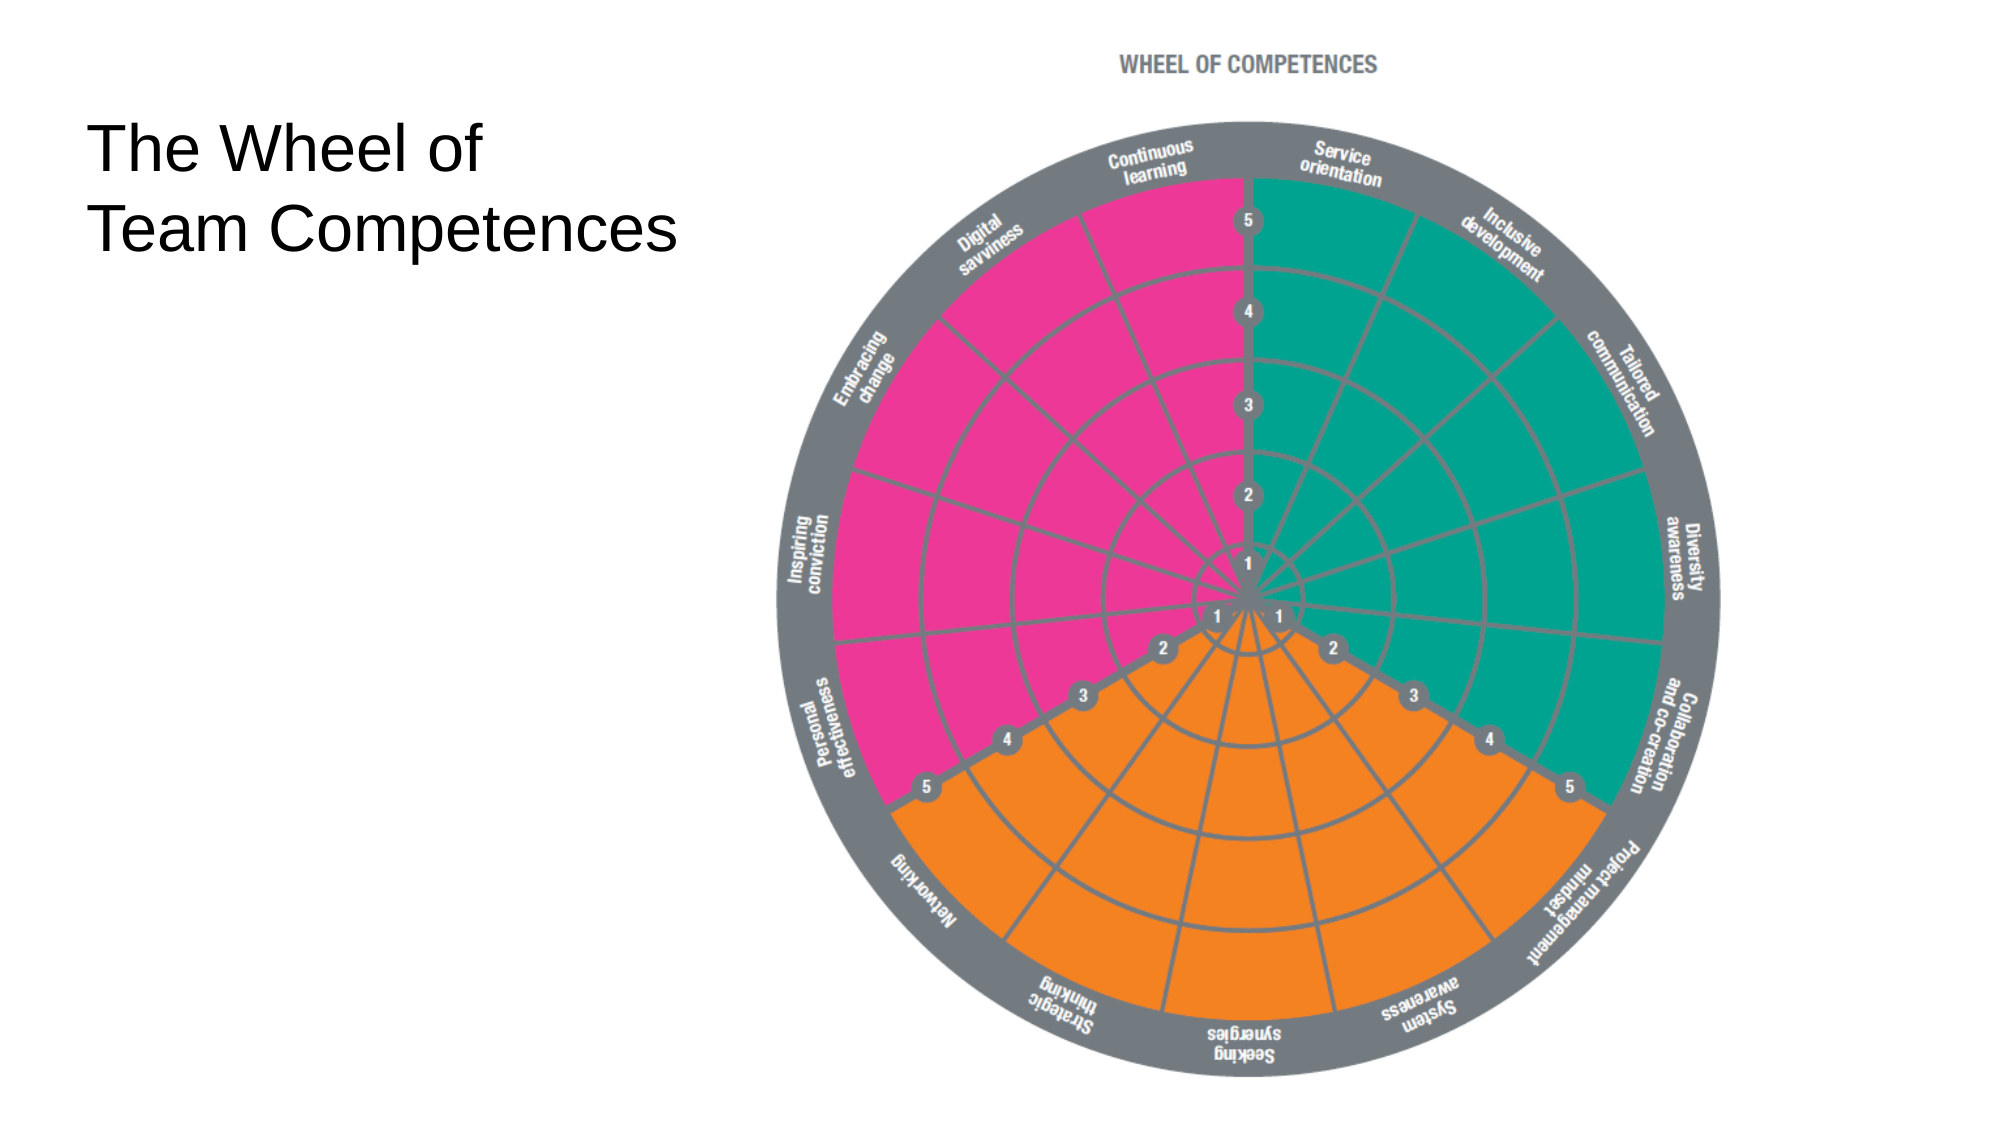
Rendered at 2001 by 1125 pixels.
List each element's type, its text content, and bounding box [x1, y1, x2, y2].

text_box The Wheel of Team Competences [66, 94, 706, 291]
picture [711, 30, 1782, 1089]
